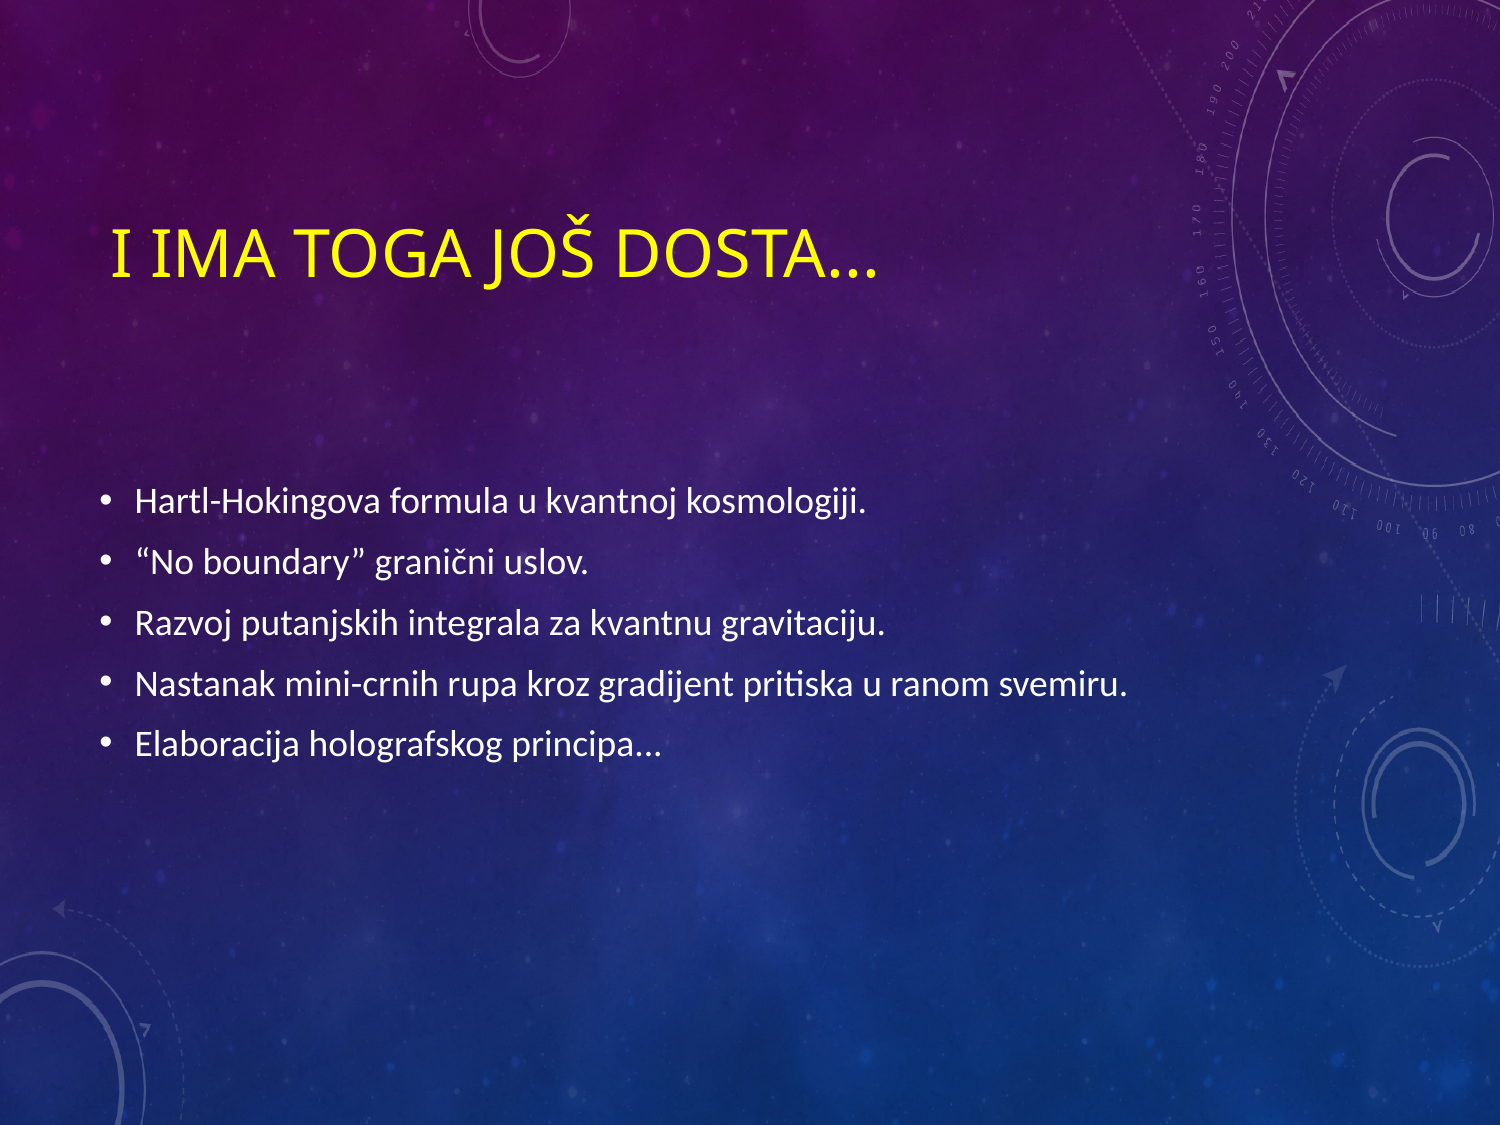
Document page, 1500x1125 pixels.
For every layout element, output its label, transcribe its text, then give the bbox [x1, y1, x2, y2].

picture [0, 0, 1500, 1125]
list Hartl-Hokingova formula u kvantnoj kosmologiji. “No boundary” granični uslov. Razvoj putanjskih integrala za kvantnu gravitaciju. Nastanak mini-crnih rupa kroz gradijent pritiska u ranom svemiru. Elaboracija holografskog principa... [84, 351, 1331, 950]
title I ima toga još dosta... [95, 130, 1342, 370]
